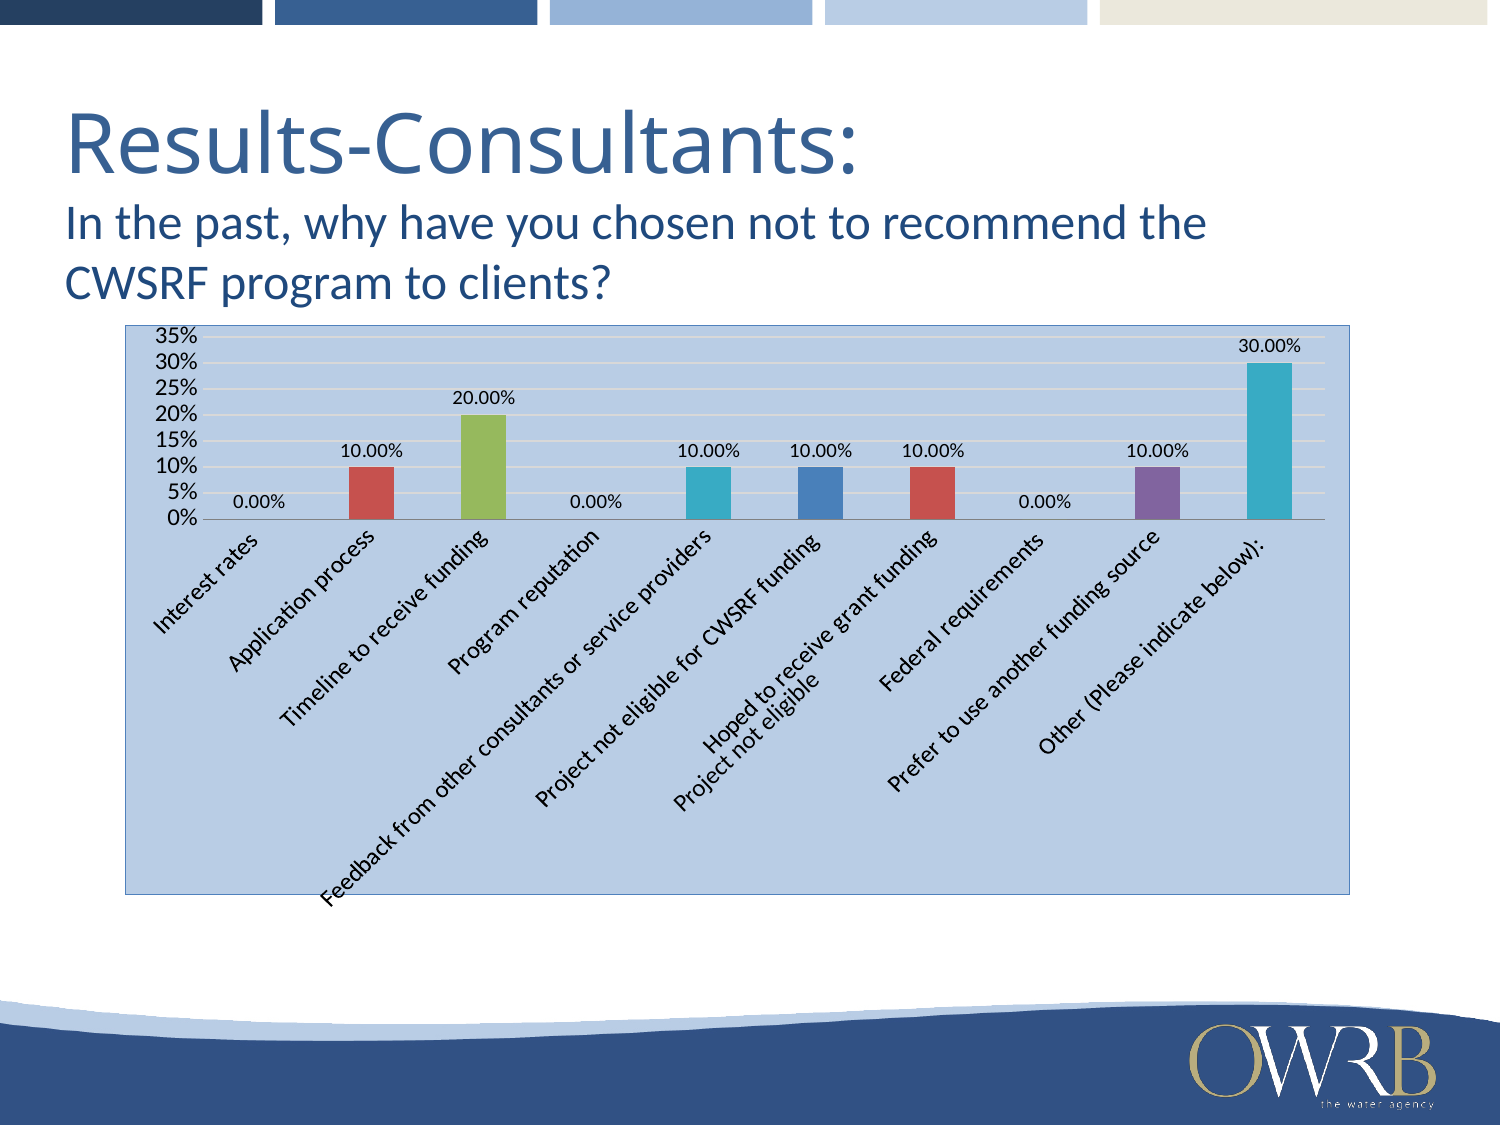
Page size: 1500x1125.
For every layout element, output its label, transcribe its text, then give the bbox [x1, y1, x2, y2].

chart [124, 324, 1351, 913]
text_box Results-Consultants: In the past, why have you chosen not to recommend the CWSRF program to clients? [50, 87, 1363, 313]
picture [0, 999, 1500, 1125]
